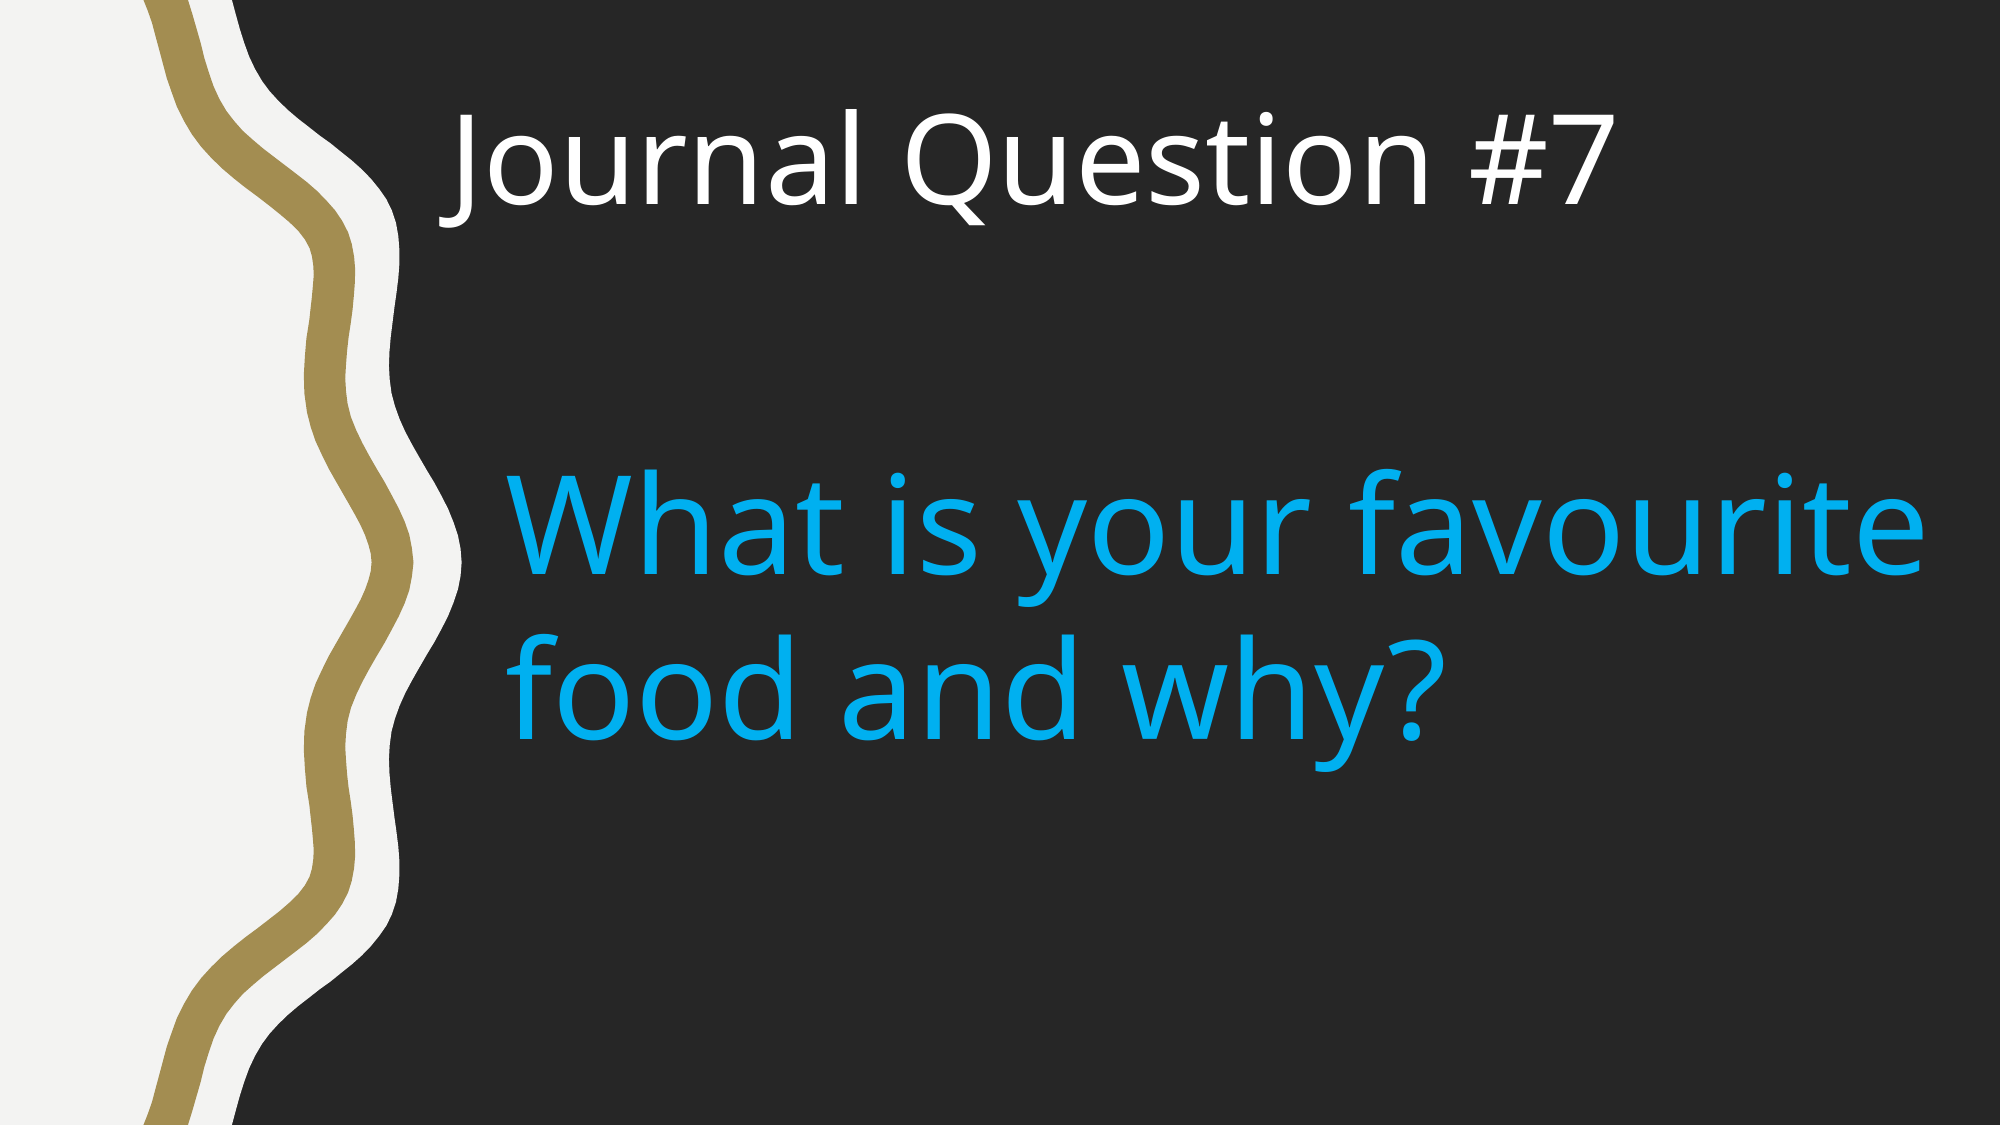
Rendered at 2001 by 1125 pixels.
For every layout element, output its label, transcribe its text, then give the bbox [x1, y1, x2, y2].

text_box Journal Question #7 [434, 71, 1891, 237]
text_box What is your favourite food and why? [490, 429, 1947, 775]
